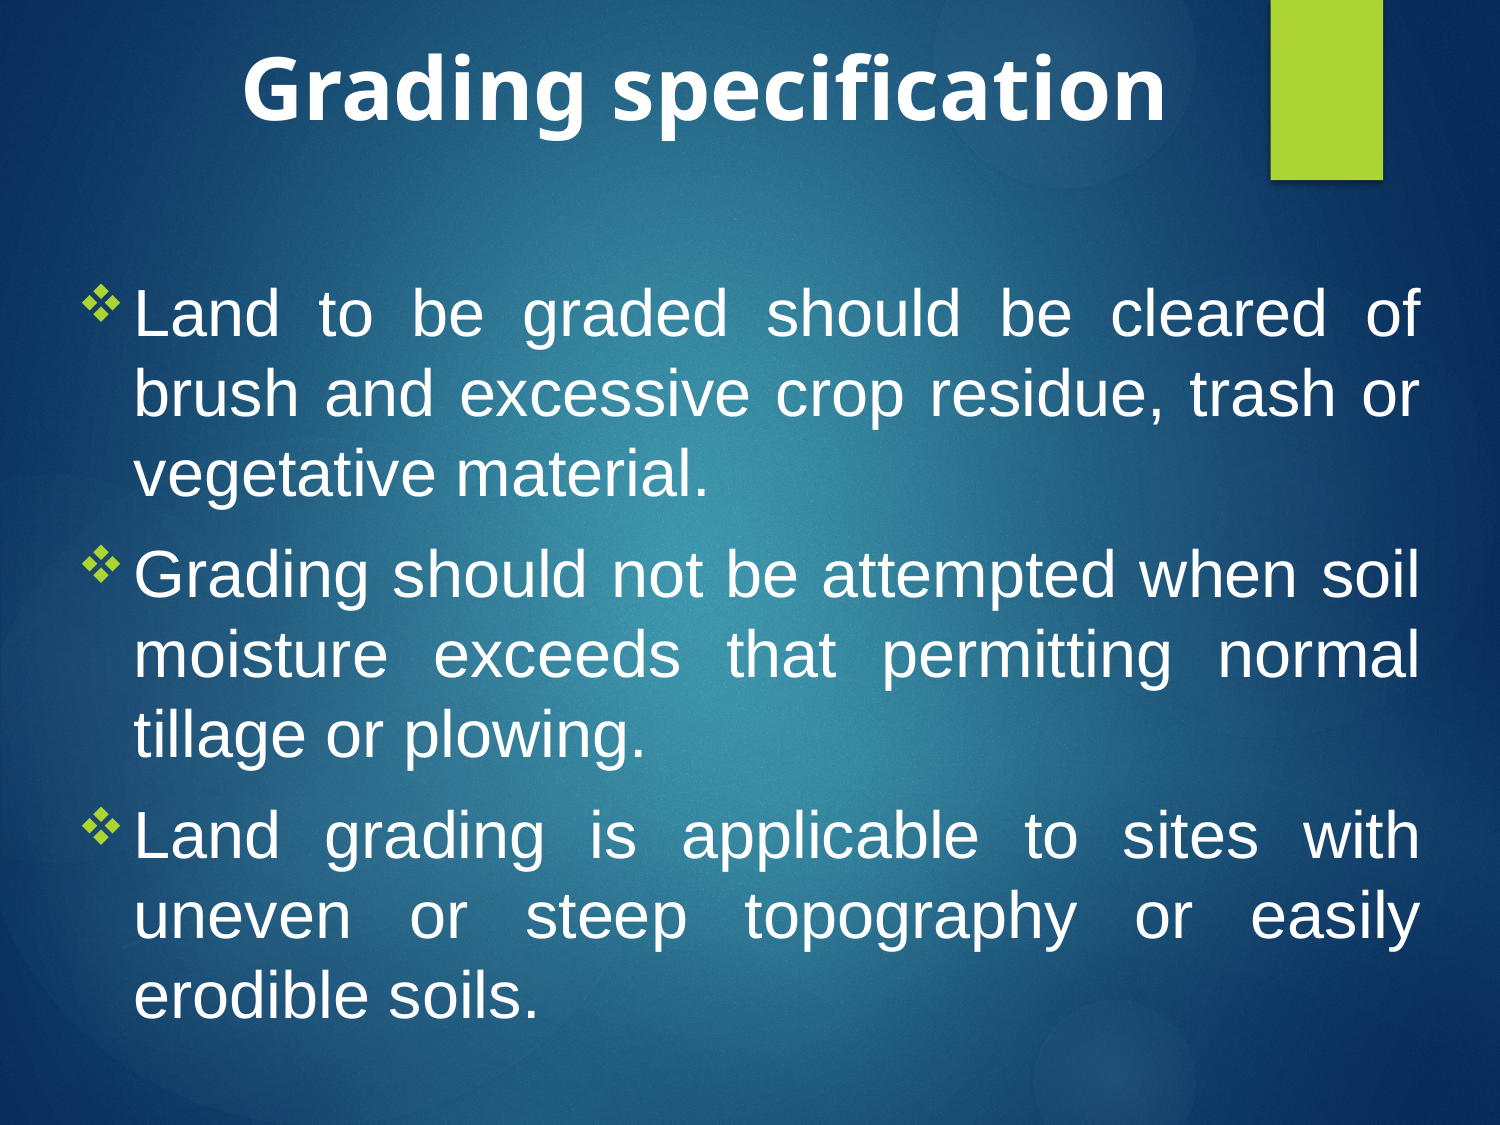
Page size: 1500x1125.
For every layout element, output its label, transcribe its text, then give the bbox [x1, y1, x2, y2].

list Land to be graded should be cleared of brush and excessive crop residue, trash or vegetative material. Grading should not be attempted when soil moisture exceeds that permitting normal tillage or plowing. Land grading is applicable to sites with uneven or steep topography or easily erodible soils. [62, 262, 1438, 1075]
title Grading specification [225, 24, 1294, 213]
